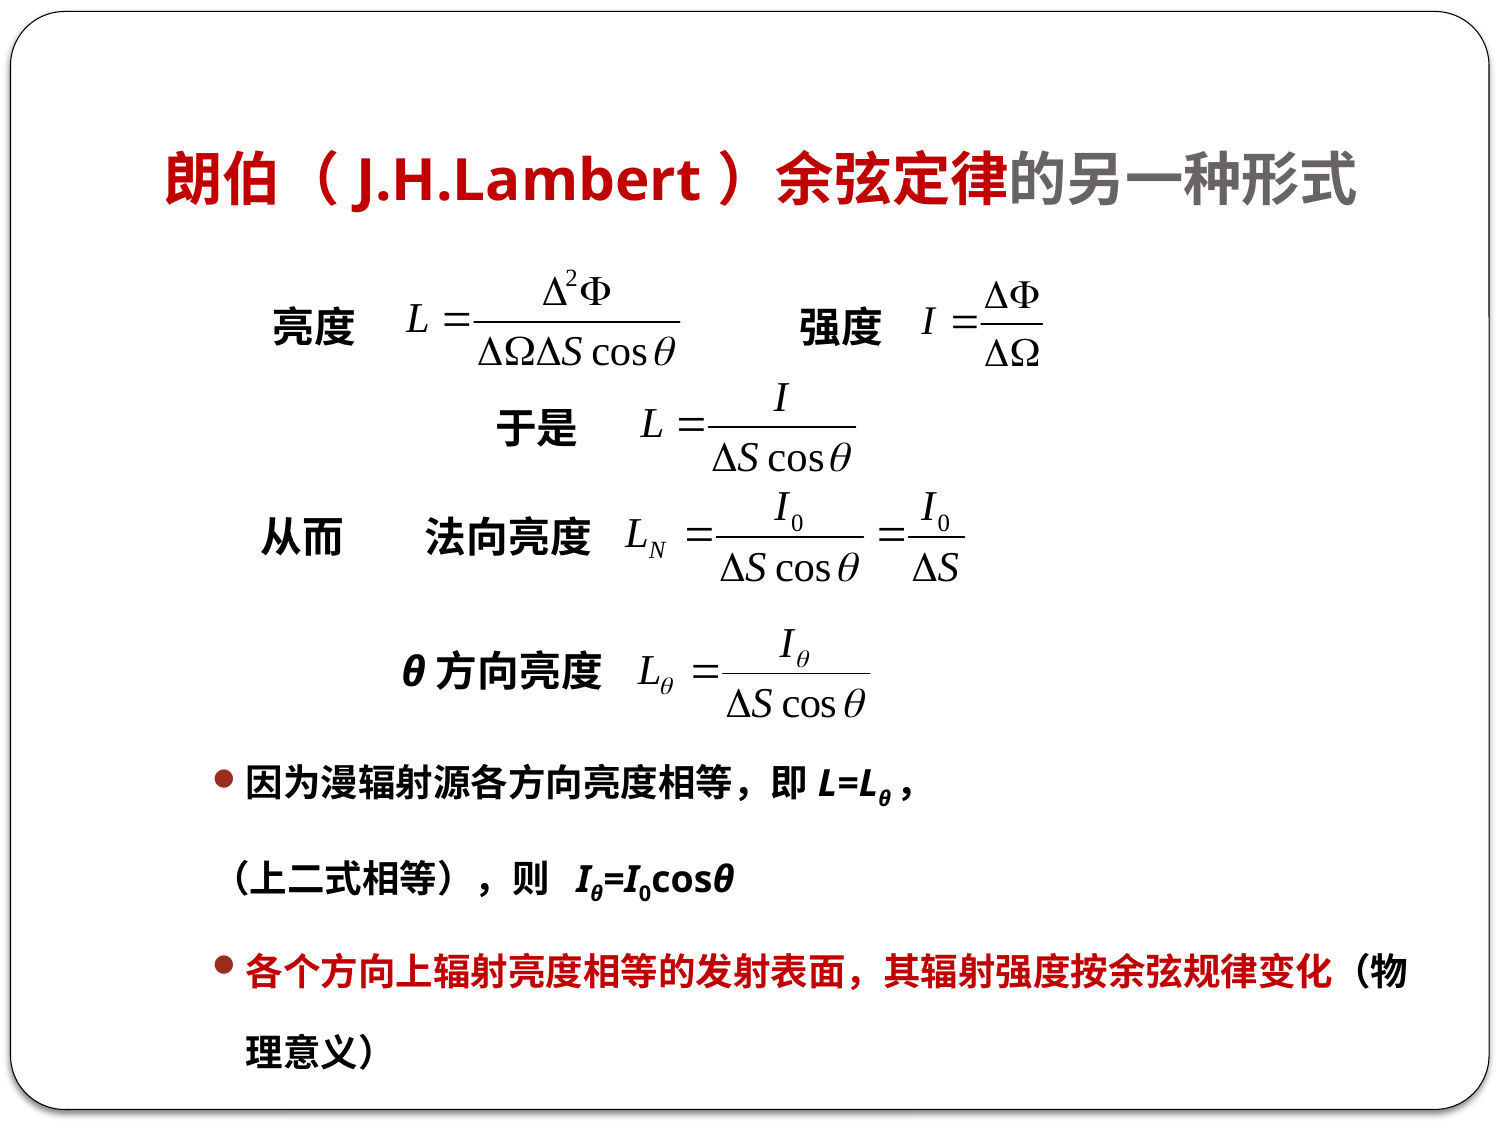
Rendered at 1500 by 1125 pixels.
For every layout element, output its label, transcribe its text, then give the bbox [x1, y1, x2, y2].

list 因为漫辐射源各方向亮度相等，即L=Lθ， （上二式相等），则 Iθ=I0cosθ 各个方向上辐射亮度相等的发射表面，其辐射强度按余弦规律变化（物理意义） [150, 237, 1425, 1090]
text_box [245, 480, 973, 727]
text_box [257, 257, 1050, 376]
title 朗伯（J.H.Lambert）余弦定律的另一种形式 [150, 45, 1425, 233]
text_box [480, 370, 864, 478]
